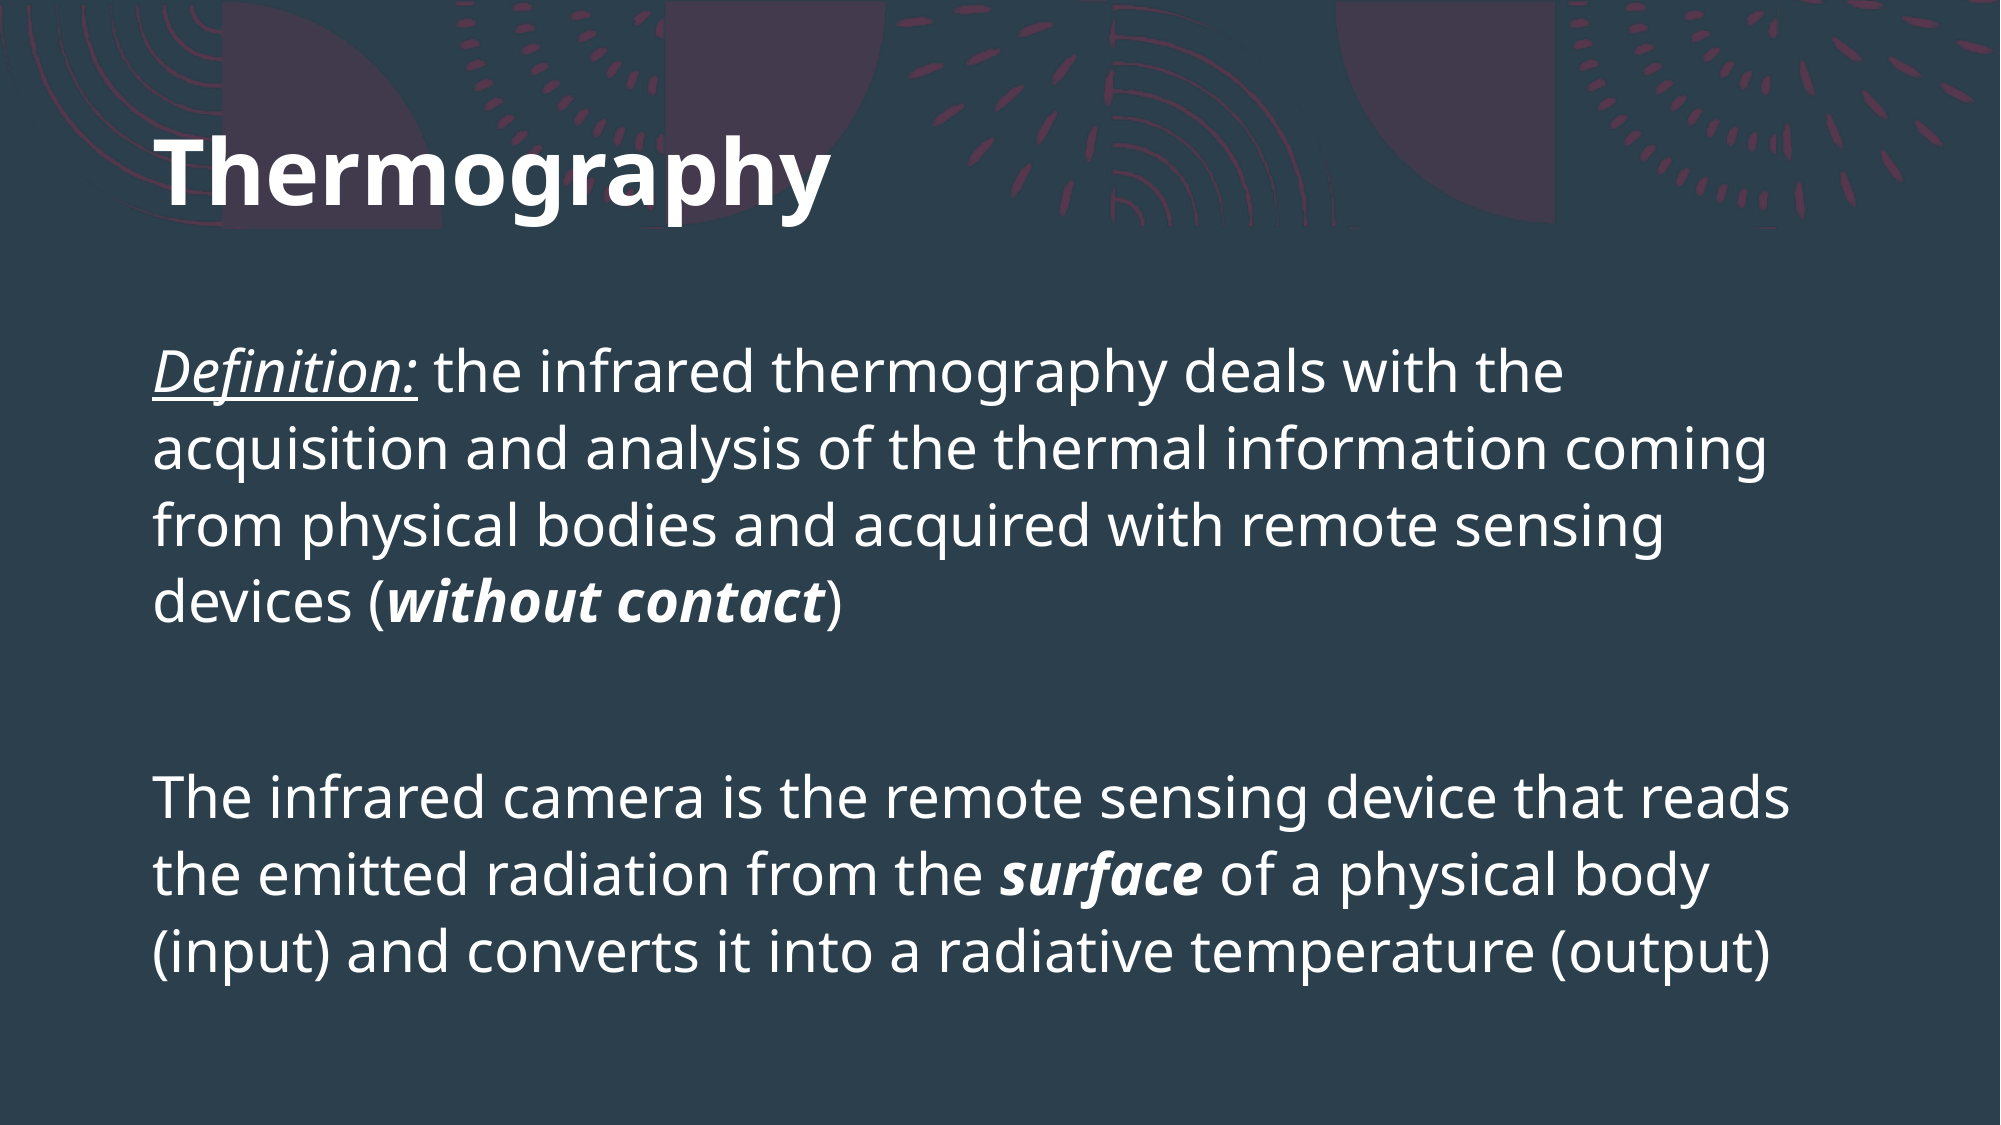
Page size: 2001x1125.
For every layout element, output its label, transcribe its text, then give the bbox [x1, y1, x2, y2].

list Definition: the infrared thermography deals with the acquisition and analysis of the thermal information coming from physical bodies and acquired with remote sensing devices (without contact) The infrared camera is the remote sensing device that reads the emitted radiation from the surface of a physical body (input) and converts it into a radiative temperature (output) [137, 319, 1863, 1009]
title Thermography [137, 60, 1863, 278]
